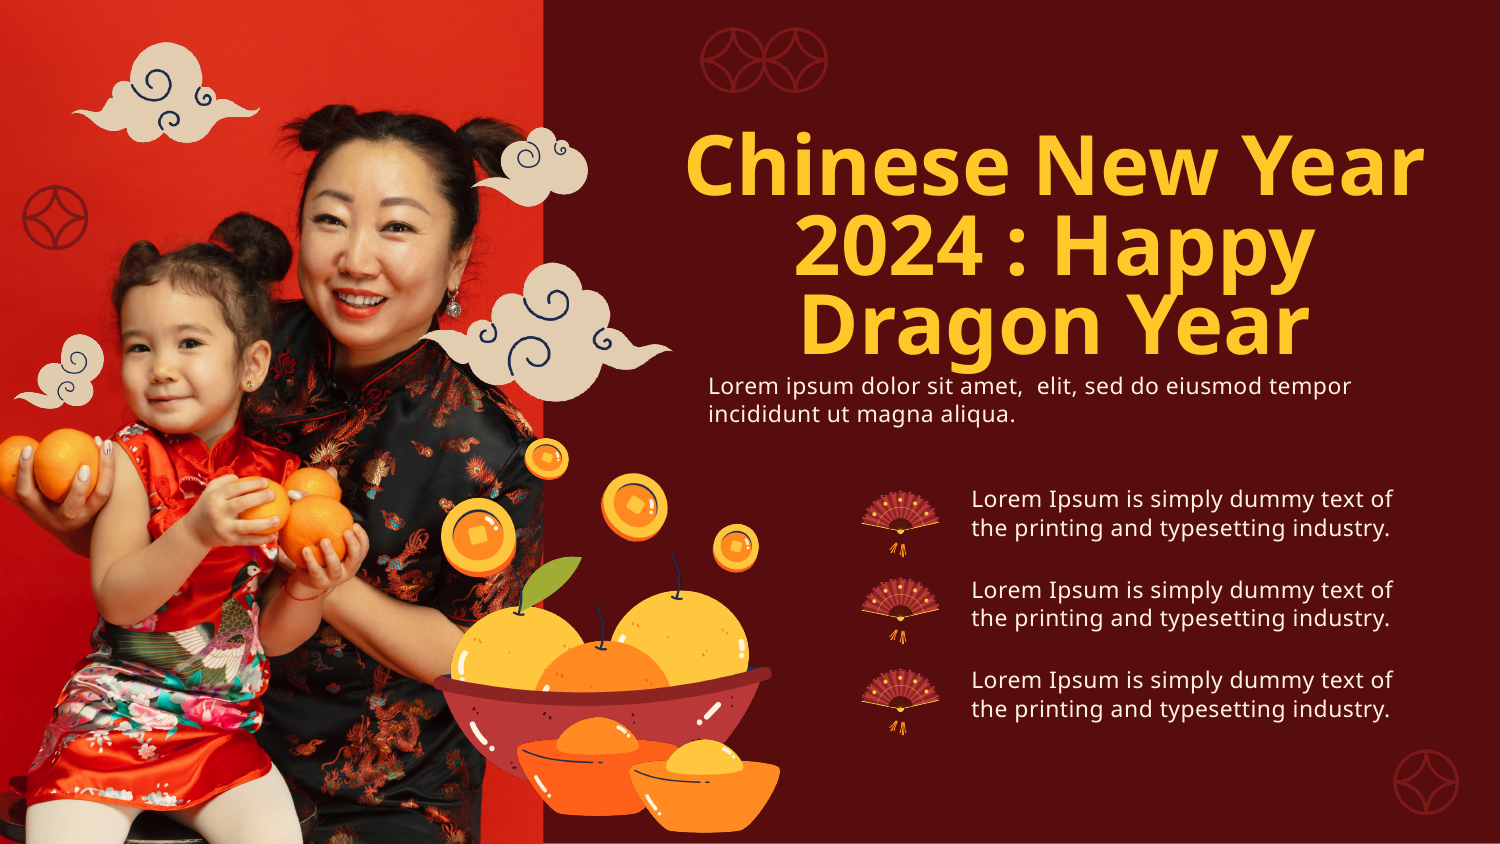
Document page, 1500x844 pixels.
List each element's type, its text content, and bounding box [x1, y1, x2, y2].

list Lorem ipsum dolor sit amet, elit, sed do eiusmod tempor incididunt ut magna aliqua. [693, 362, 1417, 443]
picture [855, 654, 947, 744]
picture [855, 563, 947, 653]
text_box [433, 438, 780, 833]
picture [855, 476, 947, 566]
picture [0, 0, 673, 844]
picture [1393, 749, 1459, 815]
list Lorem Ipsum is simply dummy text of the printing and typesetting industry. [956, 566, 1417, 630]
list Chinese New Year 2024 : Happy Dragon Year [643, 123, 1466, 312]
list Lorem Ipsum is simply dummy text of the printing and typesetting industry. [956, 475, 1417, 539]
list Lorem Ipsum is simply dummy text of the printing and typesetting industry. [956, 657, 1417, 721]
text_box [699, 27, 828, 93]
